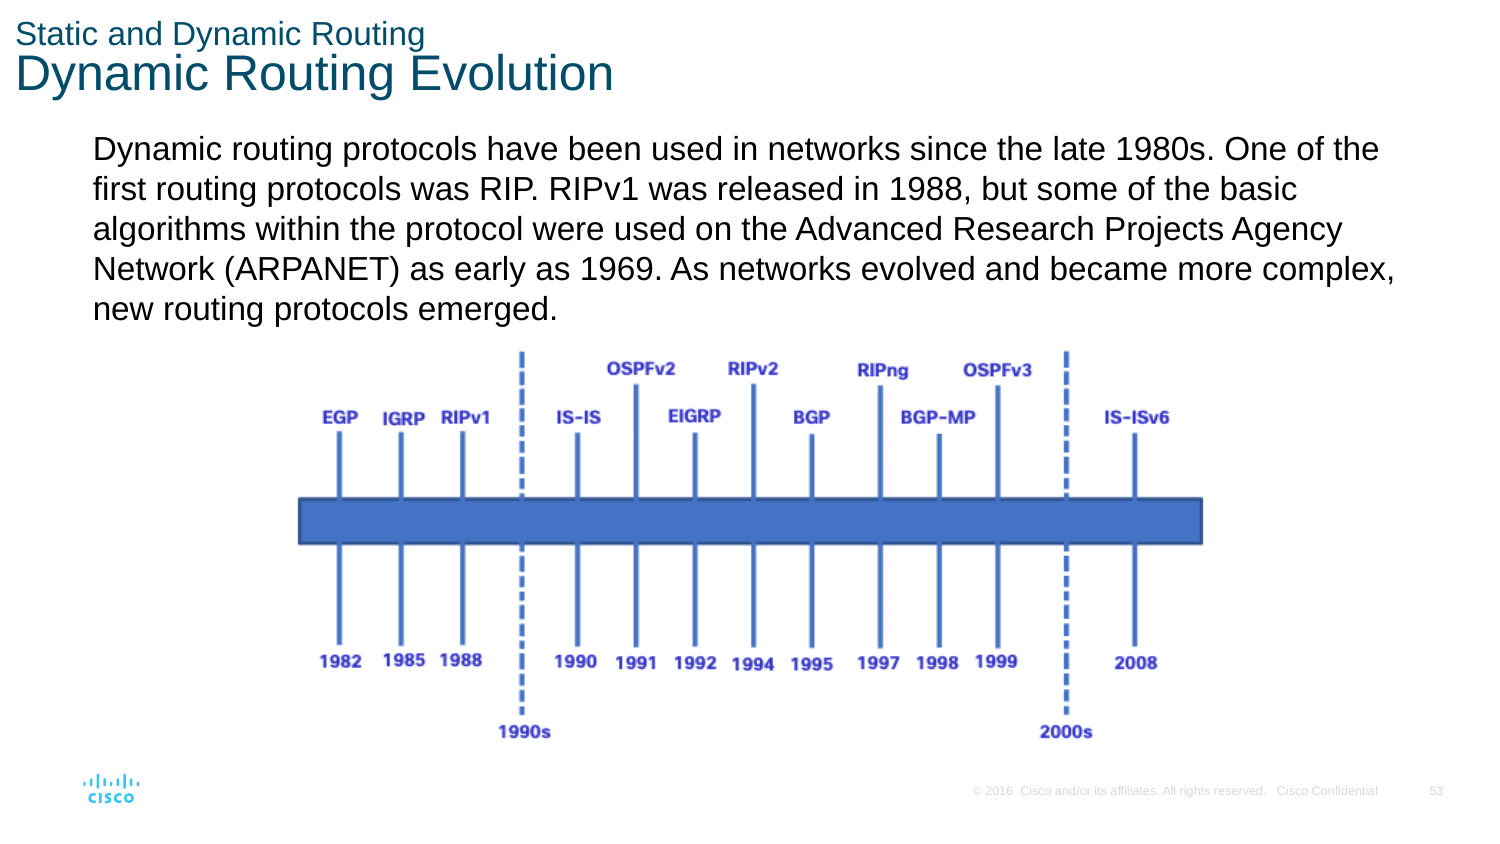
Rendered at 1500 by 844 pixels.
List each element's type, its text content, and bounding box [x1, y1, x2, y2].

title Static and Dynamic Routing Dynamic Routing Evolution [0, 0, 1369, 121]
picture [290, 334, 1210, 755]
list Dynamic routing protocols have been used in networks since the late 1980s. One of the first routing protocols was RIP. RIPv1 was released in 1988, but some of the basic algorithms within the protocol were used on the Advanced Research Projects Agency Network (ARPANET) as early as 1969. As networks evolved and became more complex, new routing protocols emerged. [77, 120, 1437, 726]
